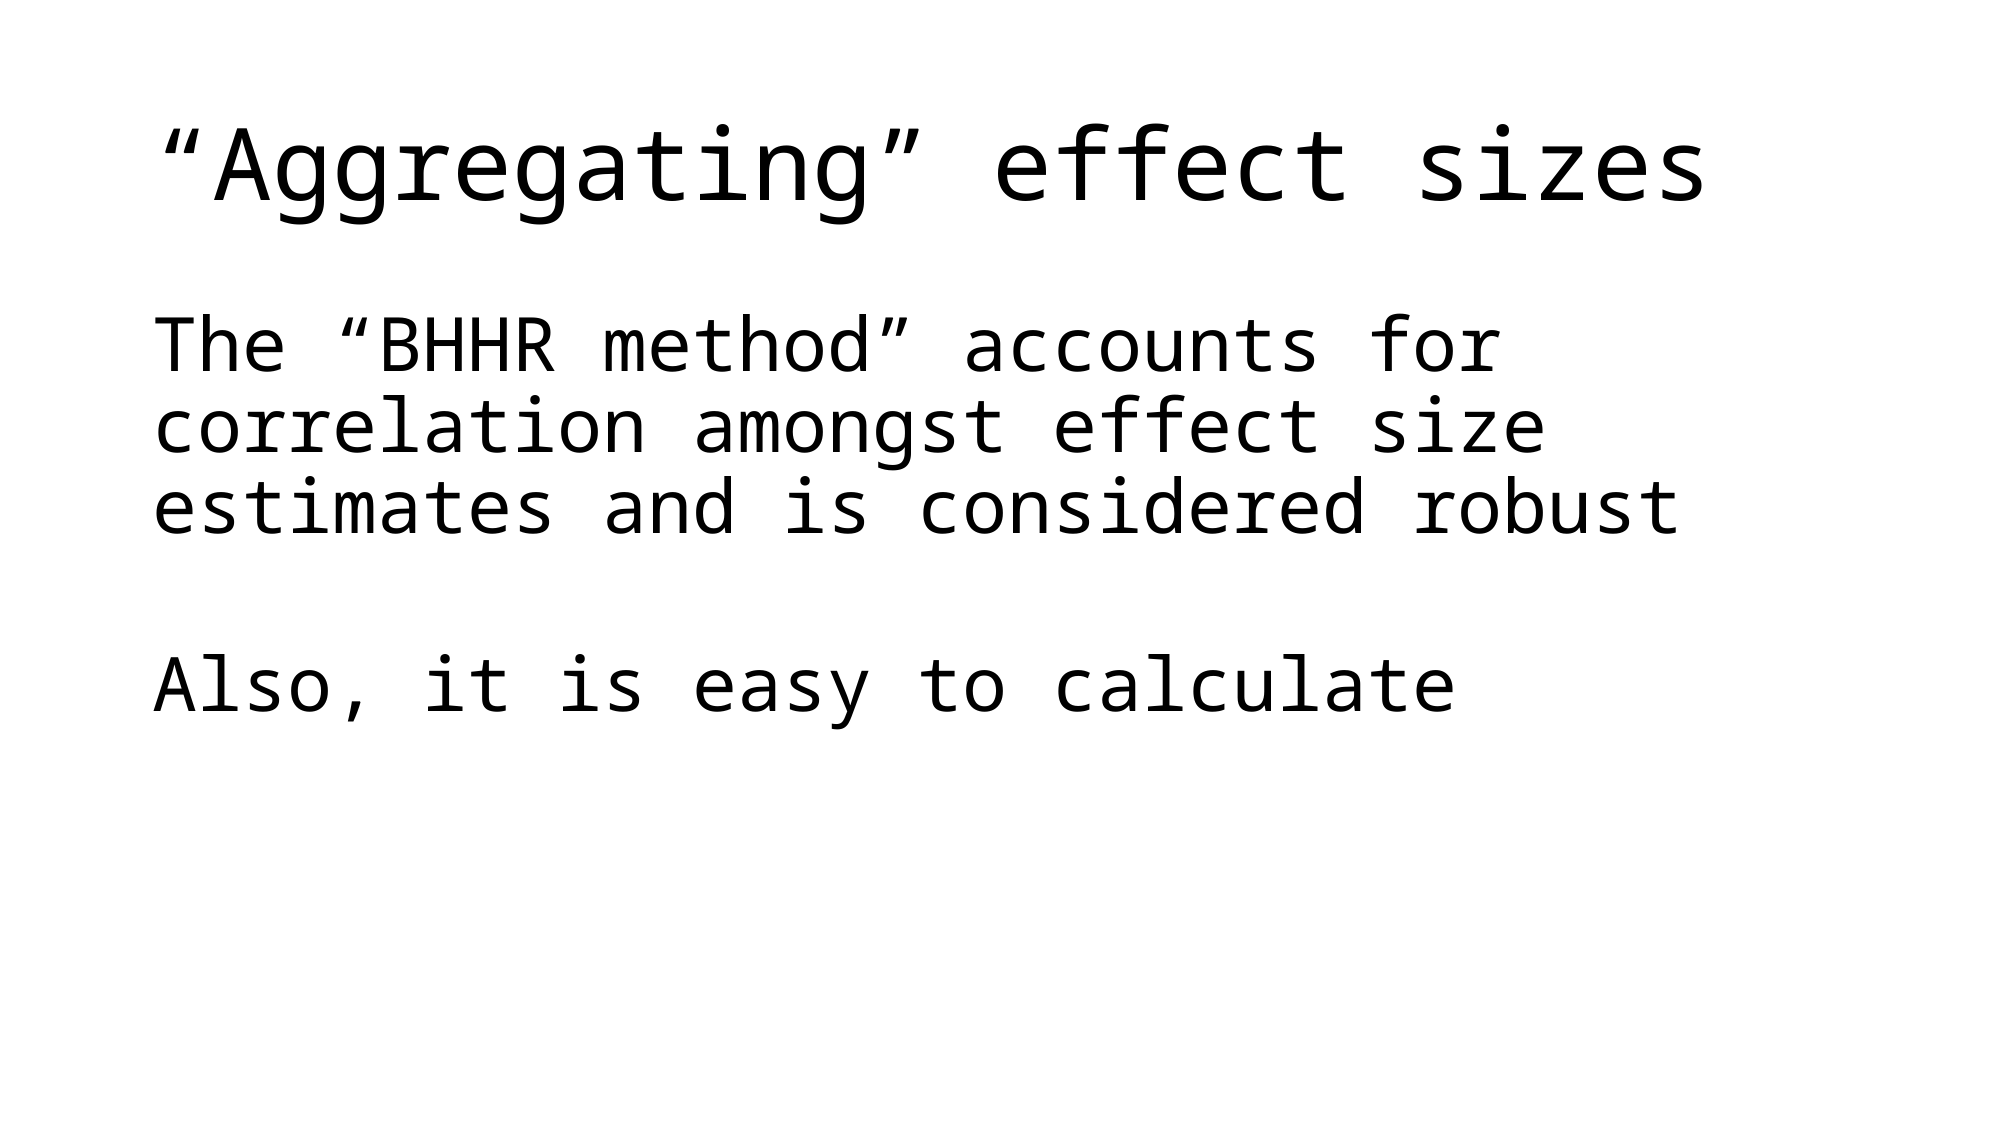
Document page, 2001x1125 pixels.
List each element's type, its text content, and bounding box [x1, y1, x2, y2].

list The “BHHR method” accounts for correlation amongst effect size estimates and is considered robust Also, it is easy to calculate [137, 299, 1863, 1014]
title “Aggregating” effect sizes [137, 59, 1863, 278]
